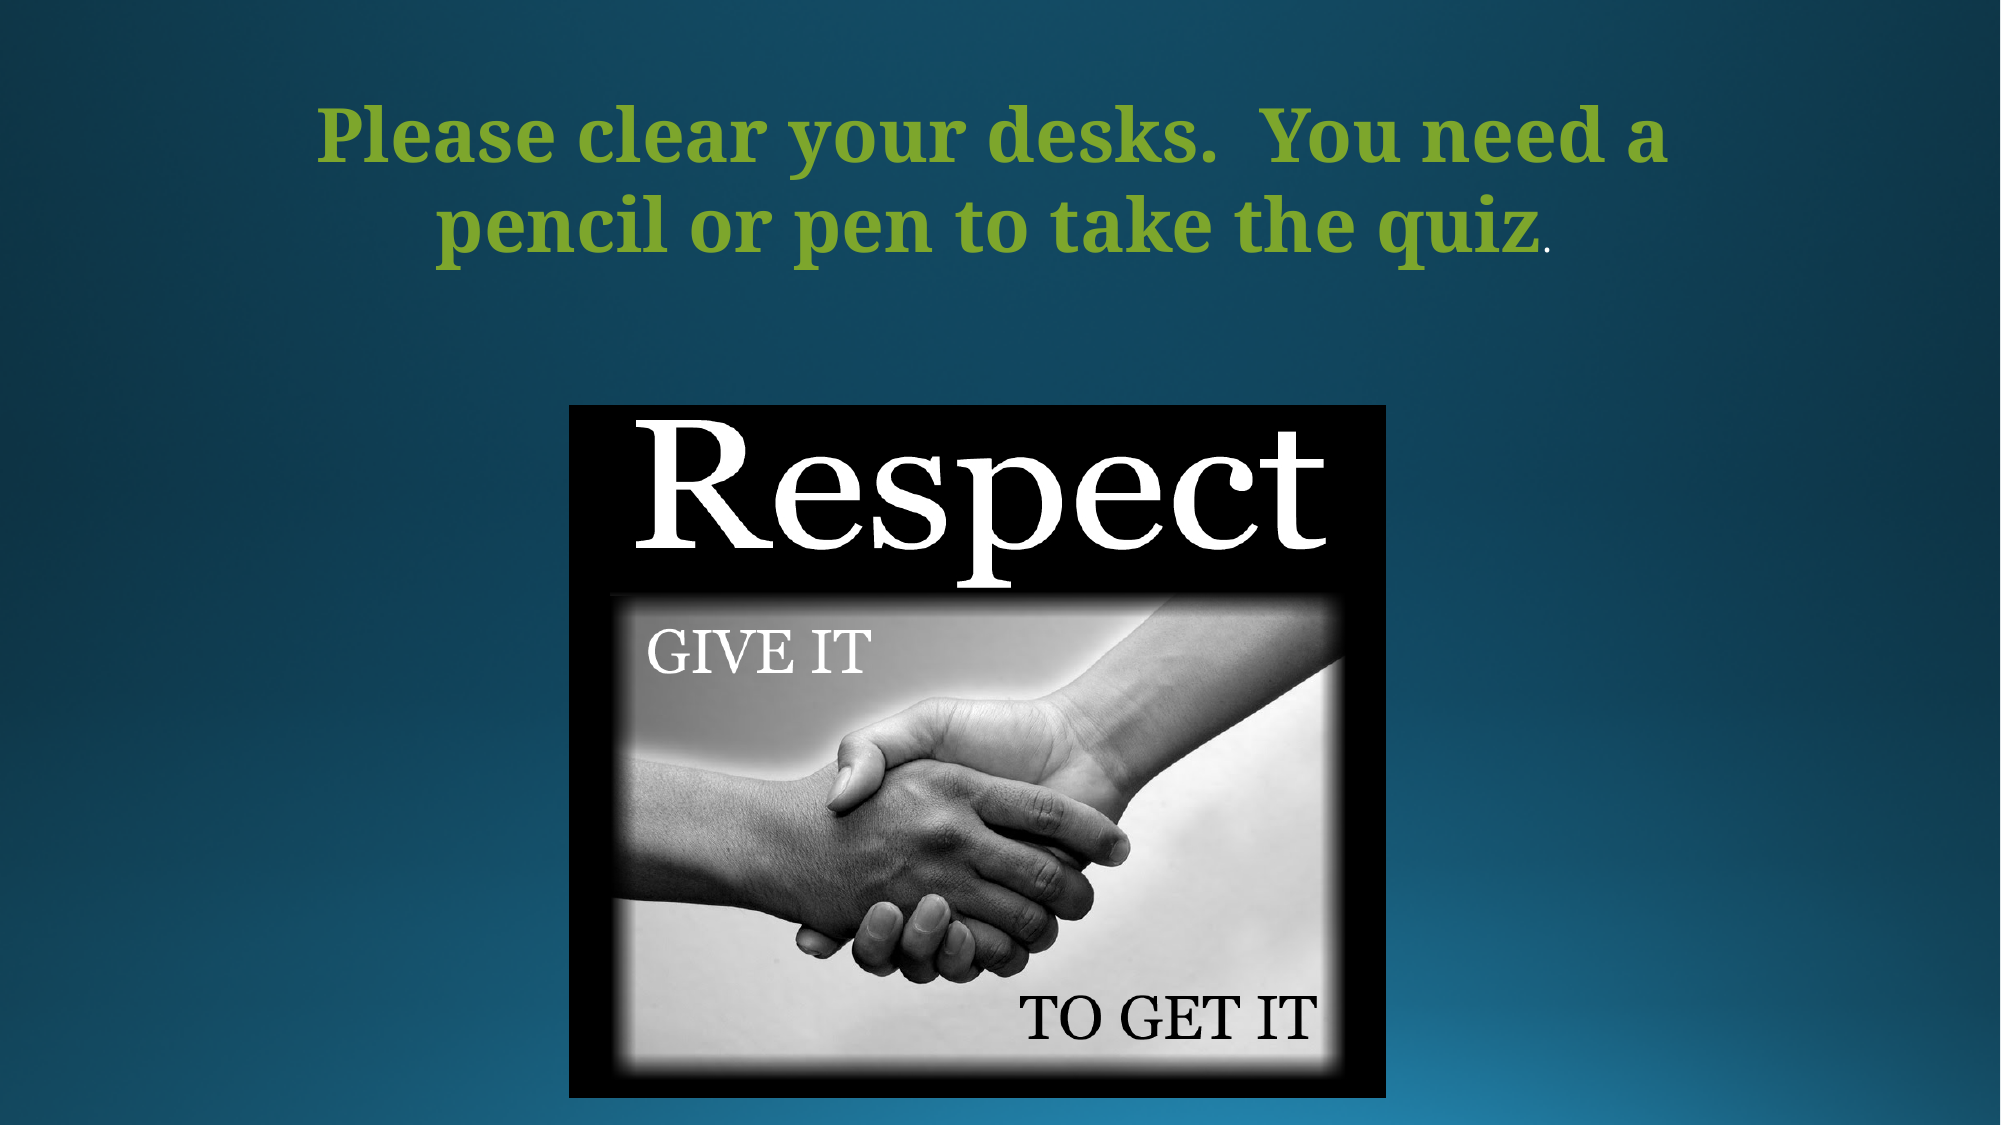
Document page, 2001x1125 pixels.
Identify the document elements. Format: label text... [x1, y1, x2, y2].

text_box Please clear your desks. You need a pencil or pen to take the quiz. [235, 79, 1753, 365]
picture [0, 0, 2001, 1125]
